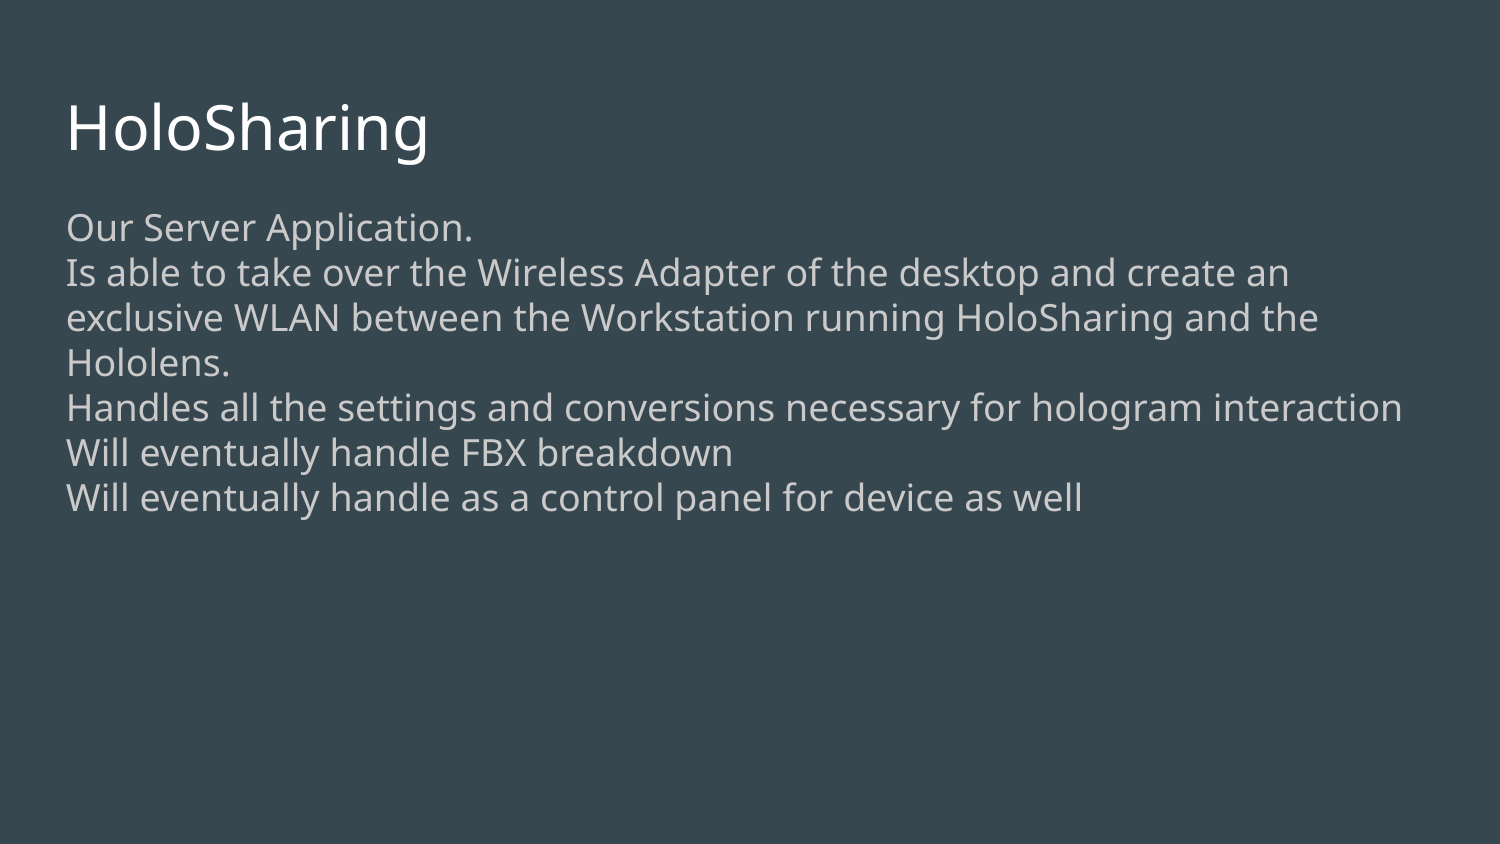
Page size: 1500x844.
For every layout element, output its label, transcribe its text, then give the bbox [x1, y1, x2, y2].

text_box Our Server Application. Is able to take over the Wireless Adapter of the desktop and create an exclusive WLAN between the Workstation running HoloSharing and the Hololens. Handles all the settings and conversions necessary for hologram interaction Will eventually handle FBX breakdown Will eventually handle as a control panel for device as well [51, 189, 1449, 750]
text_box HoloSharing [51, 72, 1449, 167]
